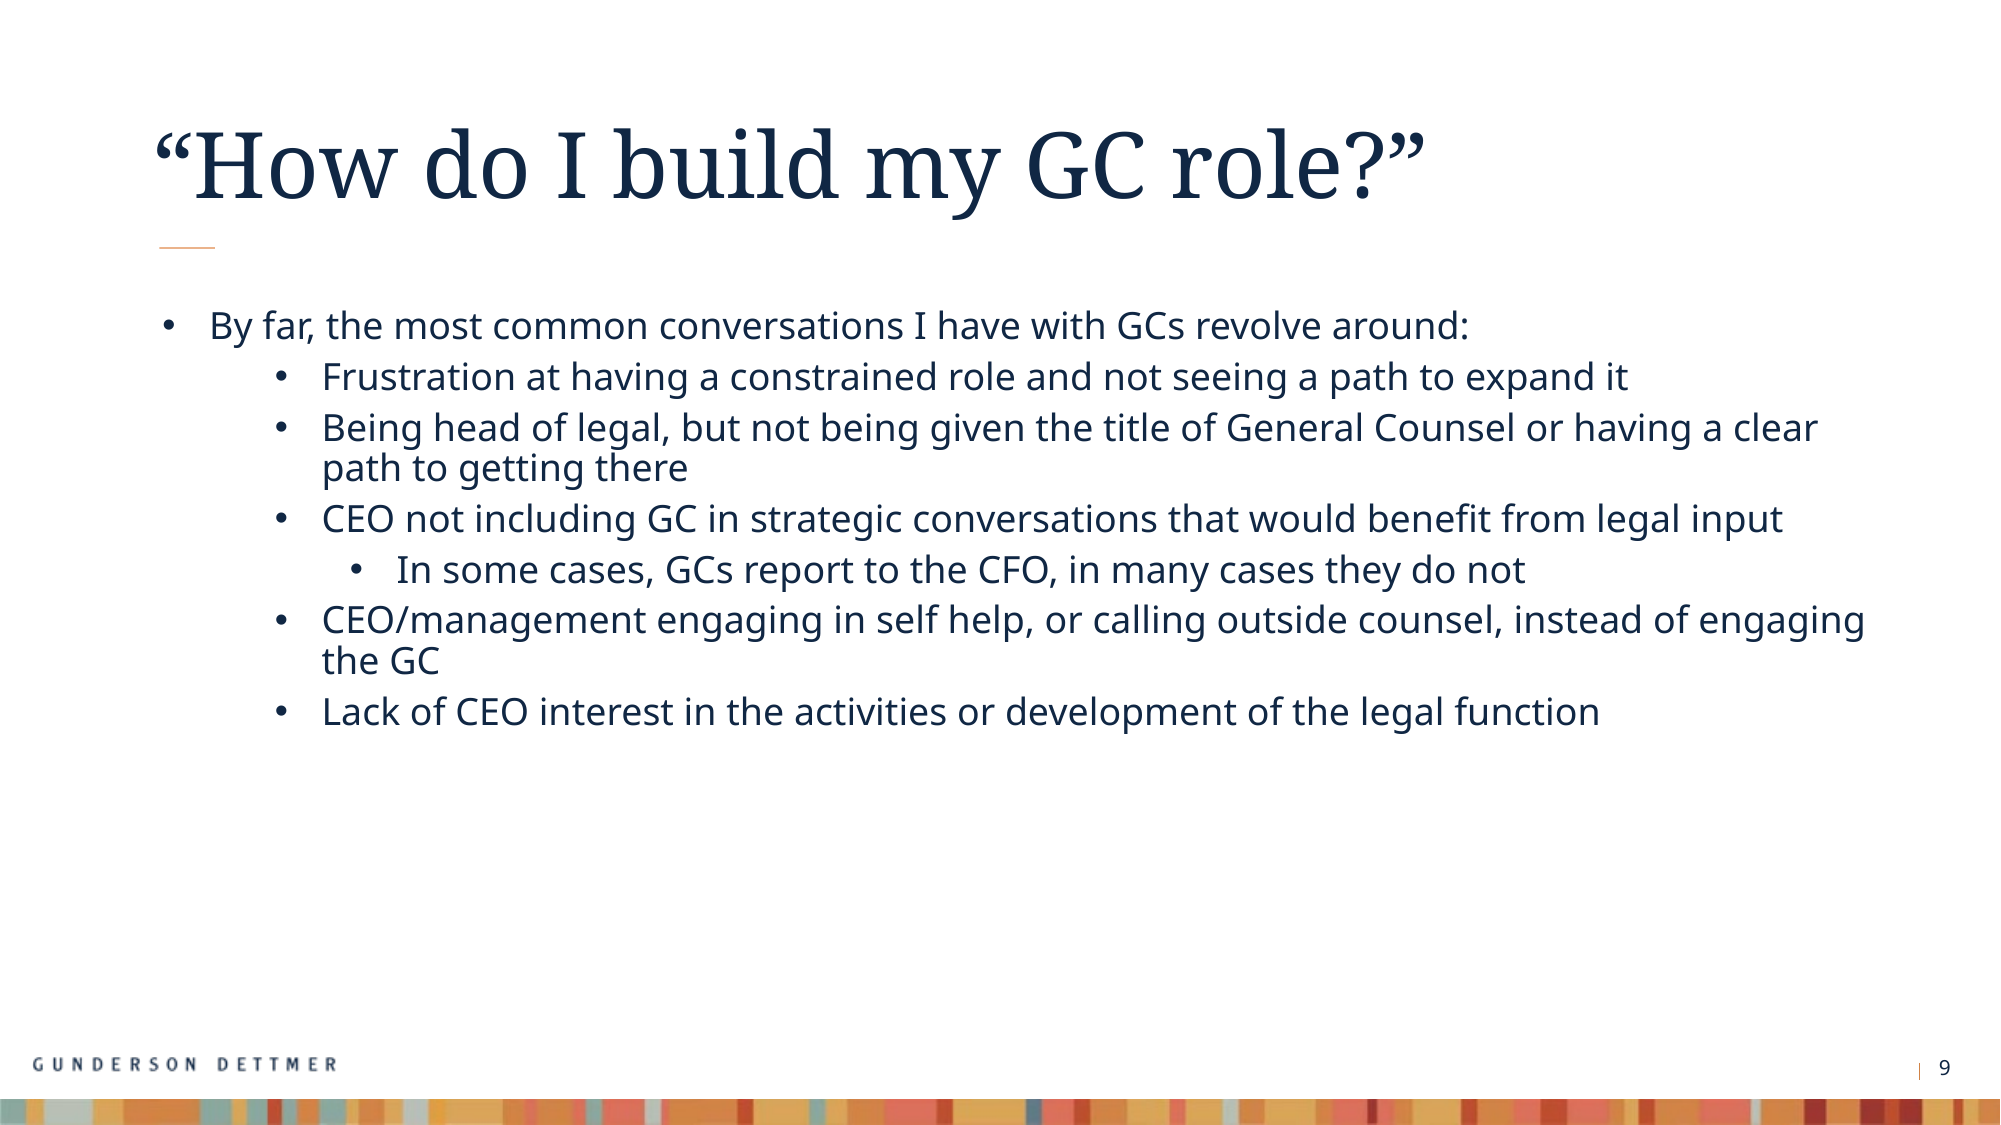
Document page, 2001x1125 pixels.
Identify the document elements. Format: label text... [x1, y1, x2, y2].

slide_number 9 [1923, 1039, 2000, 1100]
title “How do I build my GC role?” [137, 59, 1863, 278]
list By far, the most common conversations I have with GCs revolve around: Frustration at having a constrained role and not seeing a path to expand it Being head of legal, but not being given the title of General Counsel or having a clear path to getting there CEO not including GC in strategic conversations that would benefit from legal input In some cases, GCs report to the CFO, in many cases they do not CEO/management engaging in self help, or calling outside counsel, instead of engaging the GC Lack of CEO interest in the activities or development of the legal function [147, 299, 1910, 1040]
picture [32, 1056, 337, 1073]
picture [0, 1099, 2000, 1125]
